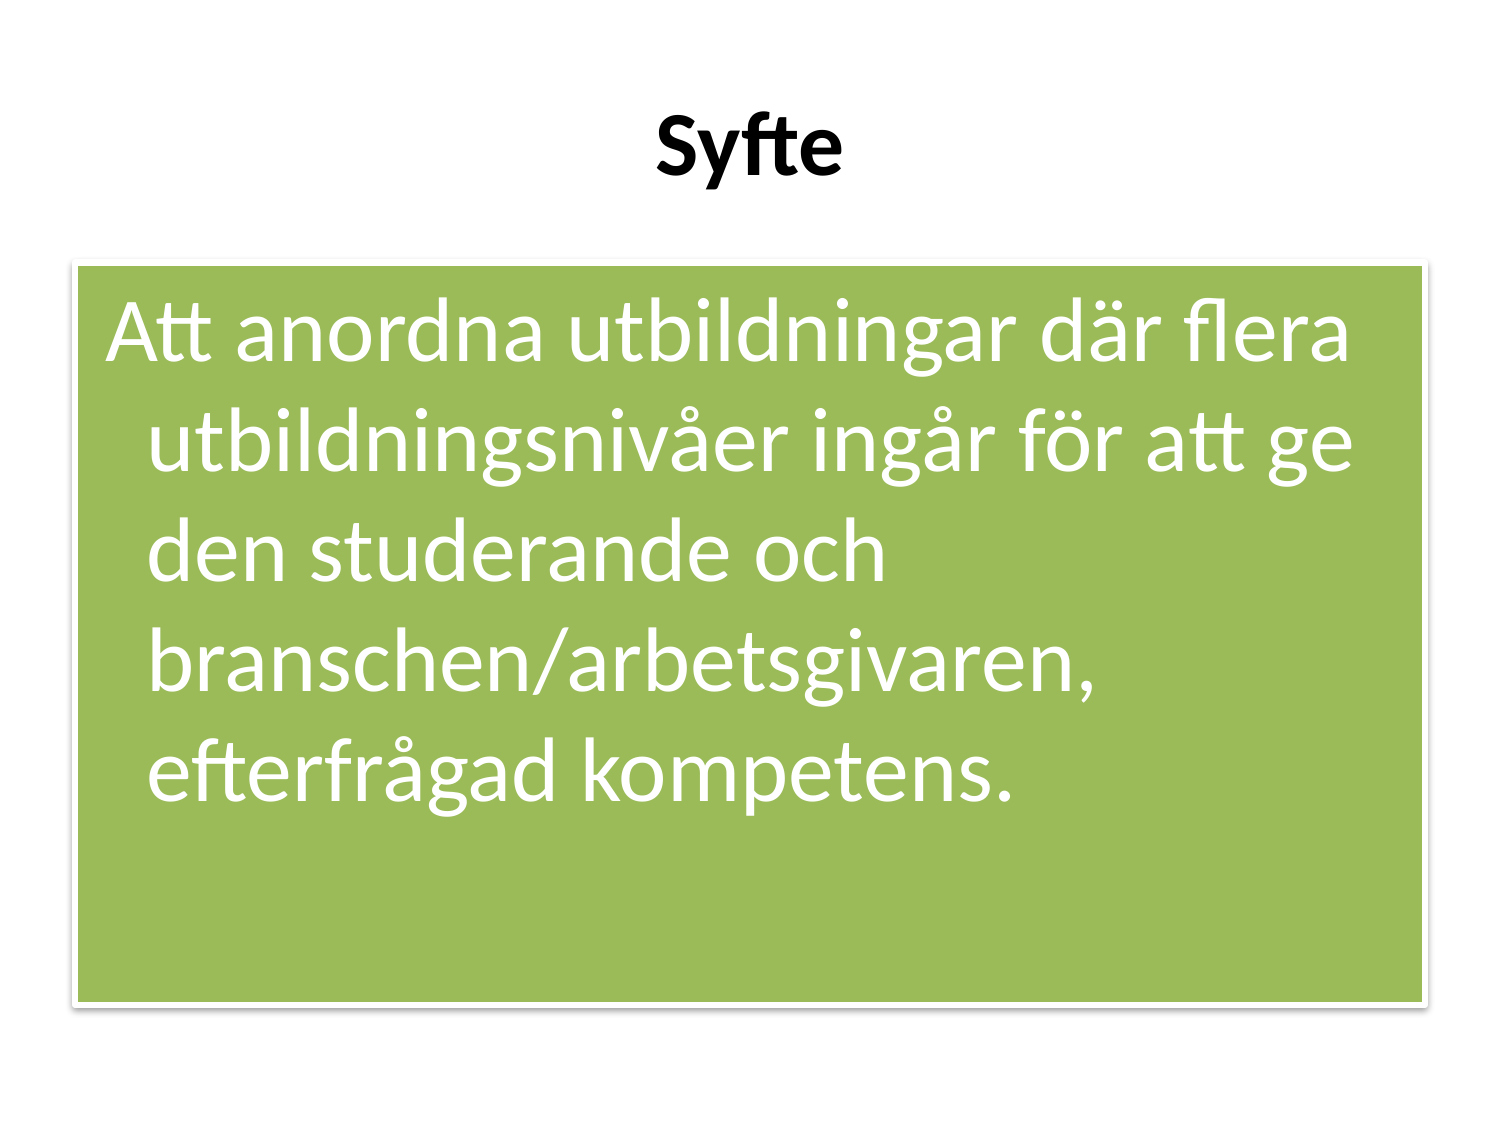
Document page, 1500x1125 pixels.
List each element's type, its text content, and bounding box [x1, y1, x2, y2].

title Syfte [75, 45, 1425, 233]
list Att anordna utbildningar där flera utbildningsnivåer ingår för att ge den studerande och branschen/arbetsgivaren, efterfrågad kompetens. [72, 259, 1428, 1008]
